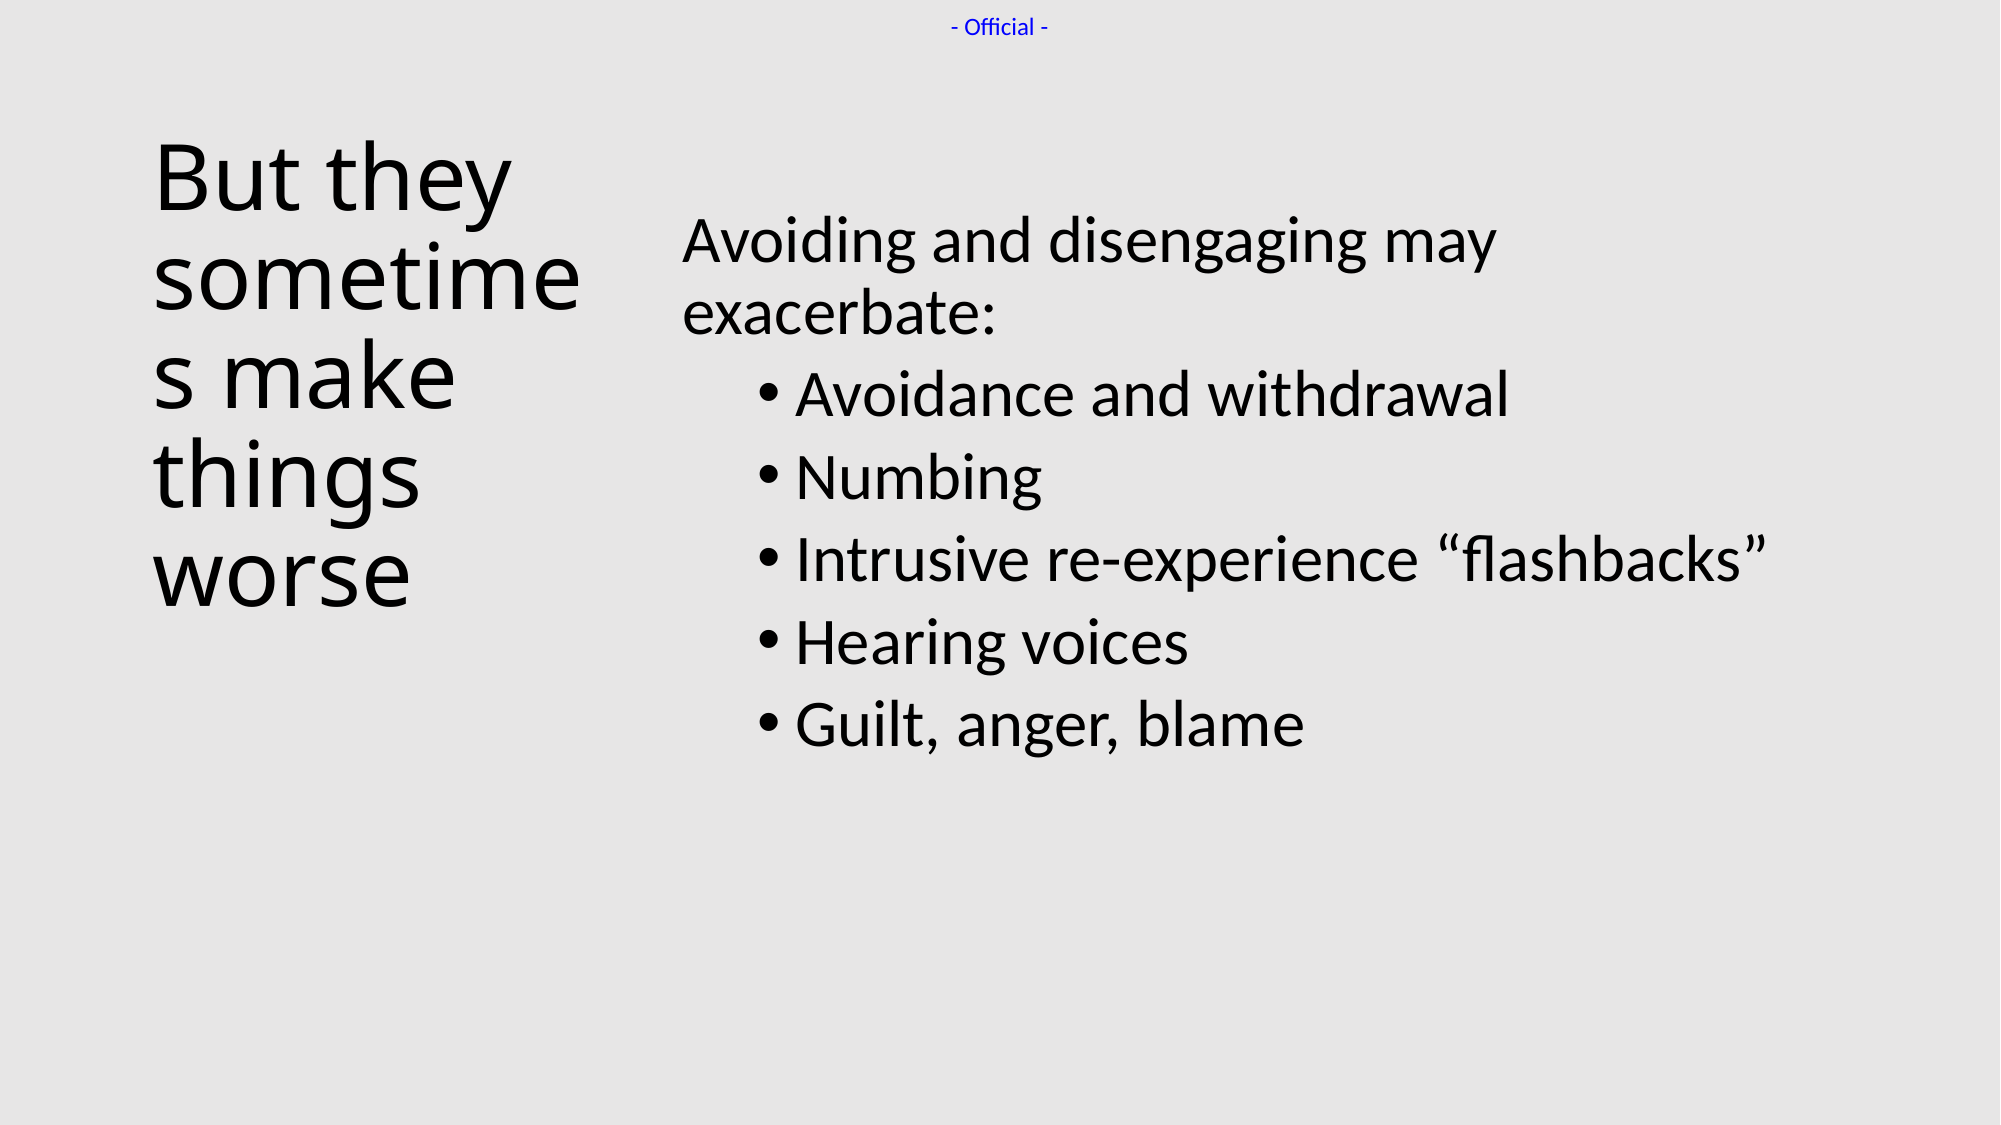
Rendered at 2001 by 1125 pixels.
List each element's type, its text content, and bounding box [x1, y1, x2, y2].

title But they sometimes make things worse [137, 115, 640, 642]
list Avoiding and disengaging may exacerbate: Avoidance and withdrawal Numbing Intrusive re-experience “flashbacks” Hearing voices Guilt, anger, blame [667, 53, 1862, 977]
